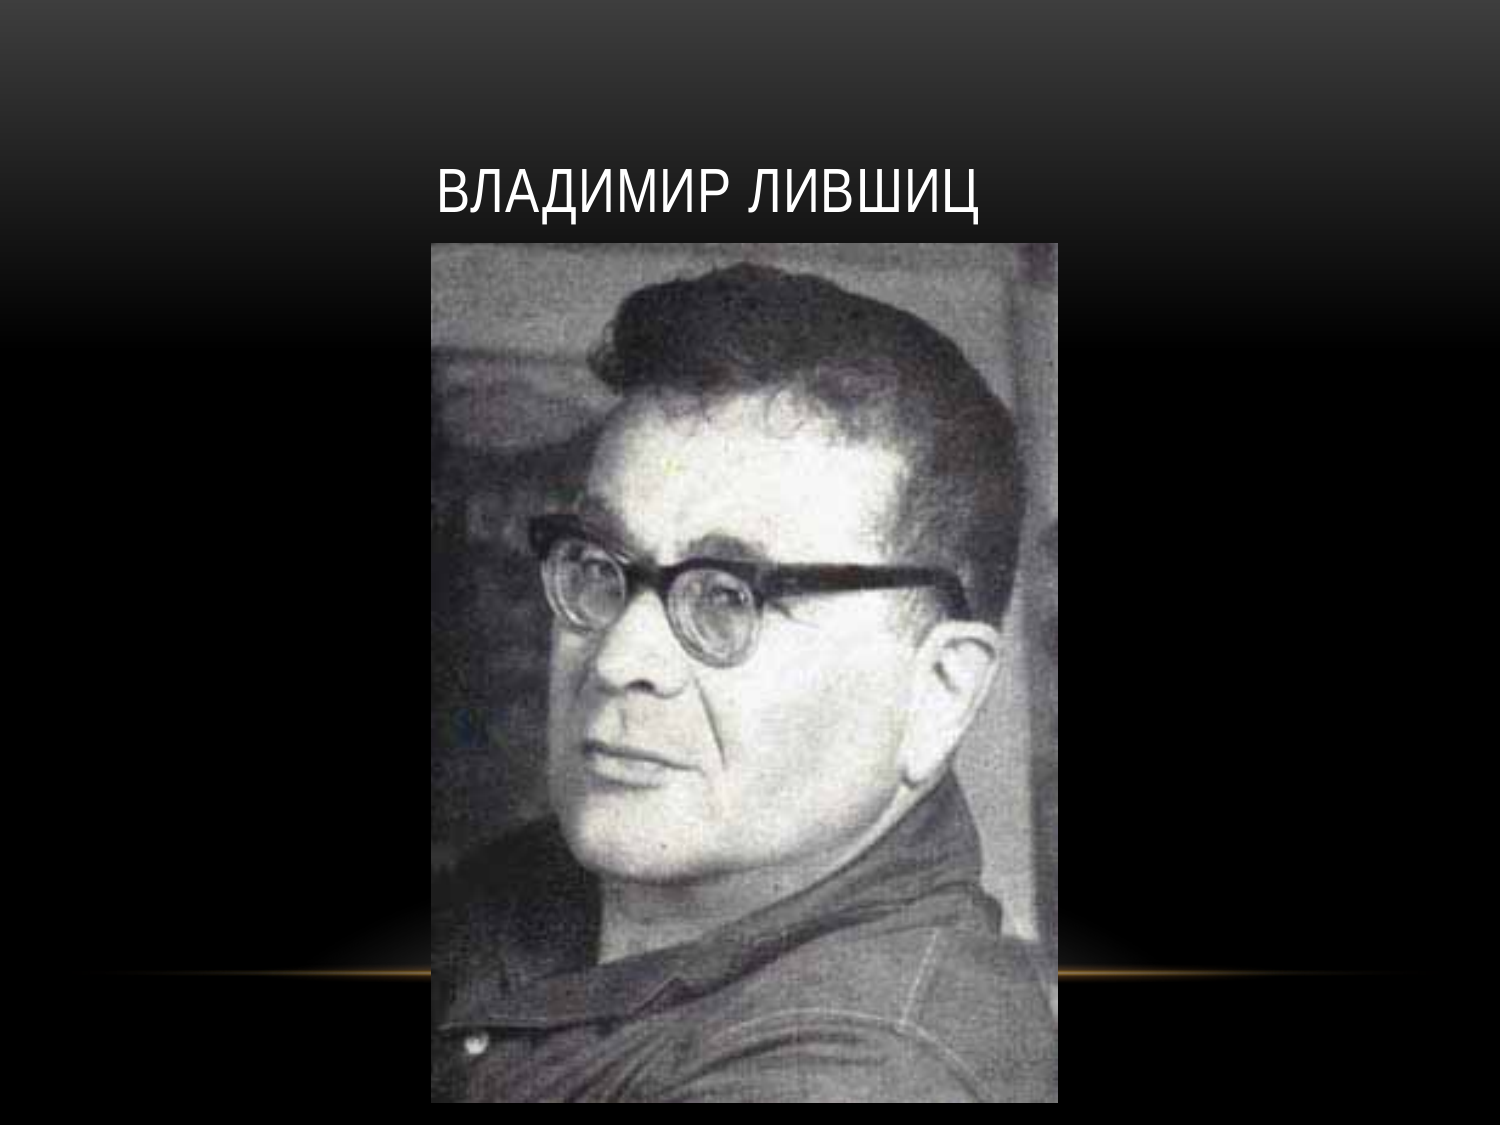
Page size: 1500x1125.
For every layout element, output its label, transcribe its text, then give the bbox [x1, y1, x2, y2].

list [430, 243, 1058, 1103]
picture [0, 0, 1500, 1125]
title Владимир Лившиц [99, 45, 1400, 233]
